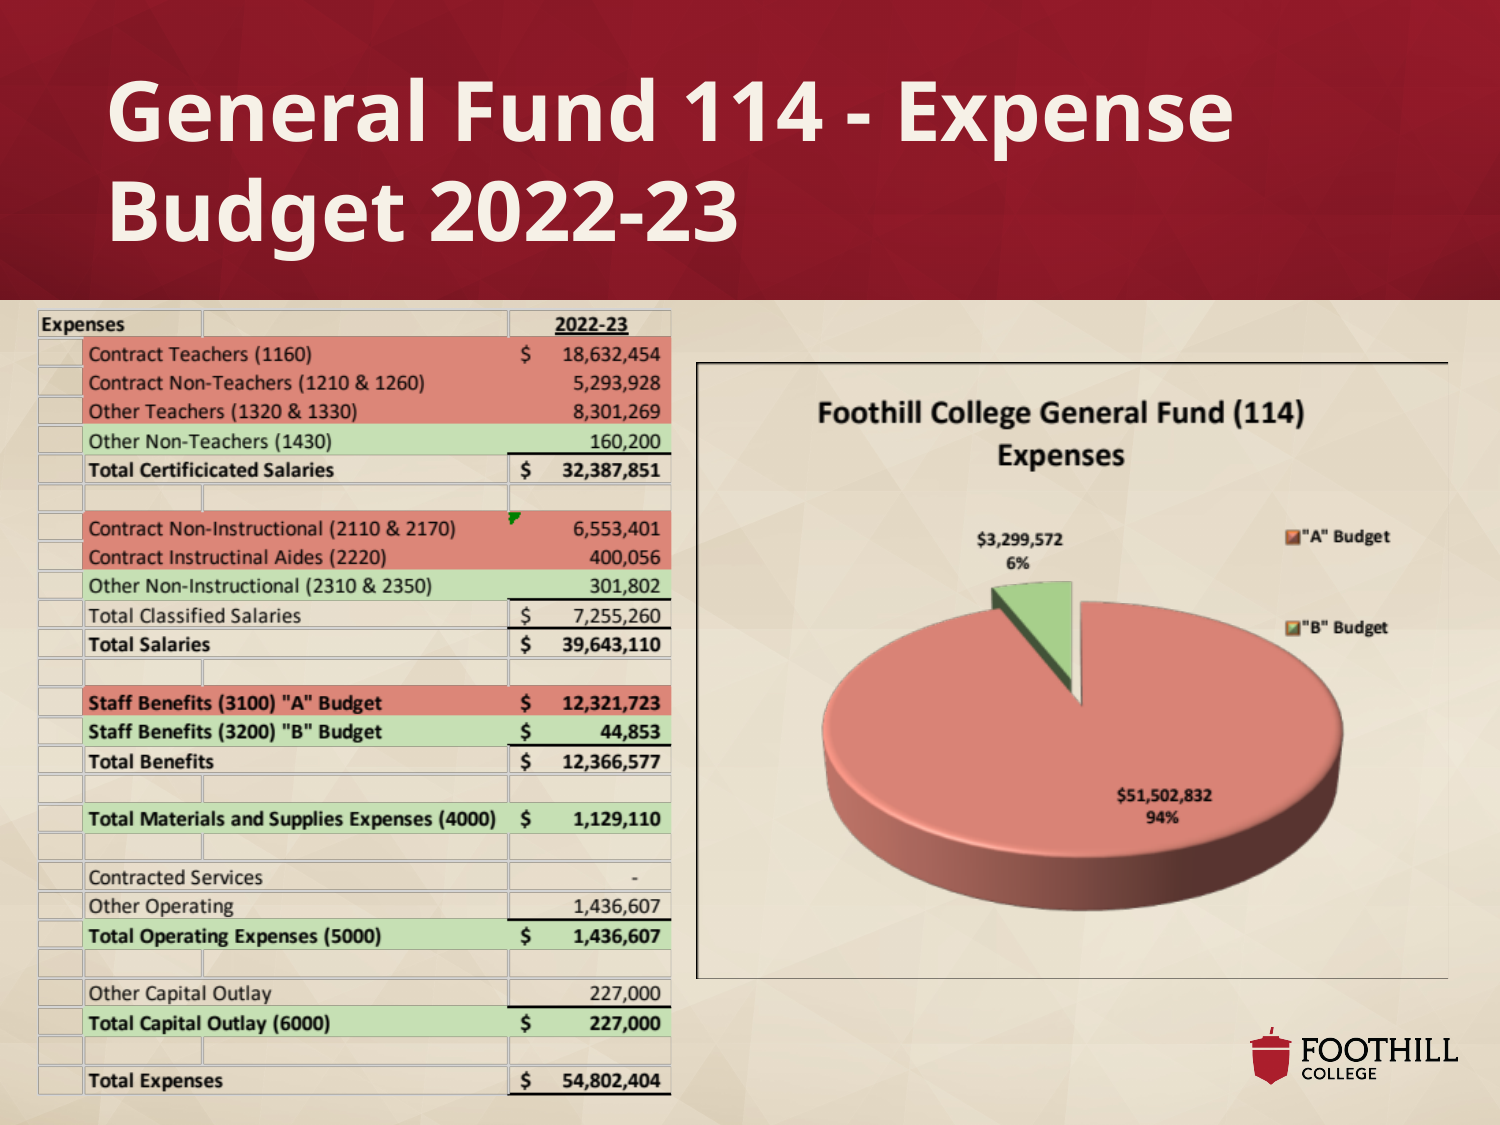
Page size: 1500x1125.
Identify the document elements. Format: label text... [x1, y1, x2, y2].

title General Fund 114 - Expense Budget 2022-23 [90, 55, 1422, 262]
picture [0, 0, 1500, 1125]
